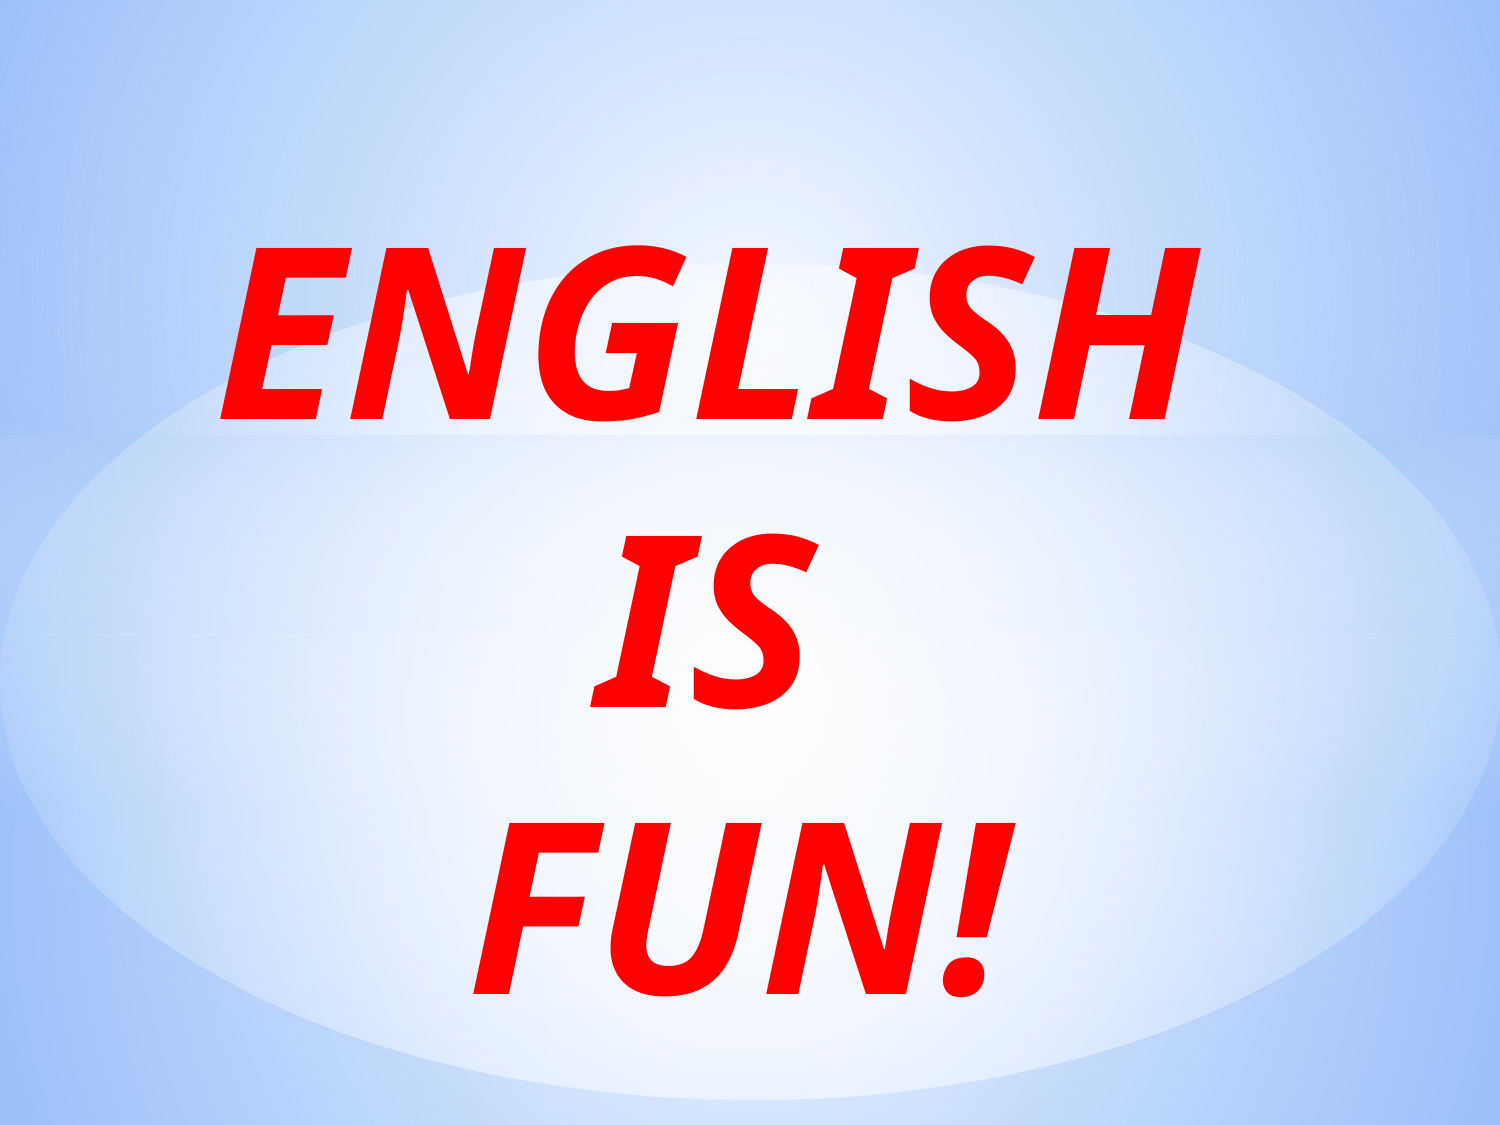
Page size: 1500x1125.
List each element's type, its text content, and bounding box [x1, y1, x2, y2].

title ENGLISH IS FUN! [135, 172, 1312, 1024]
